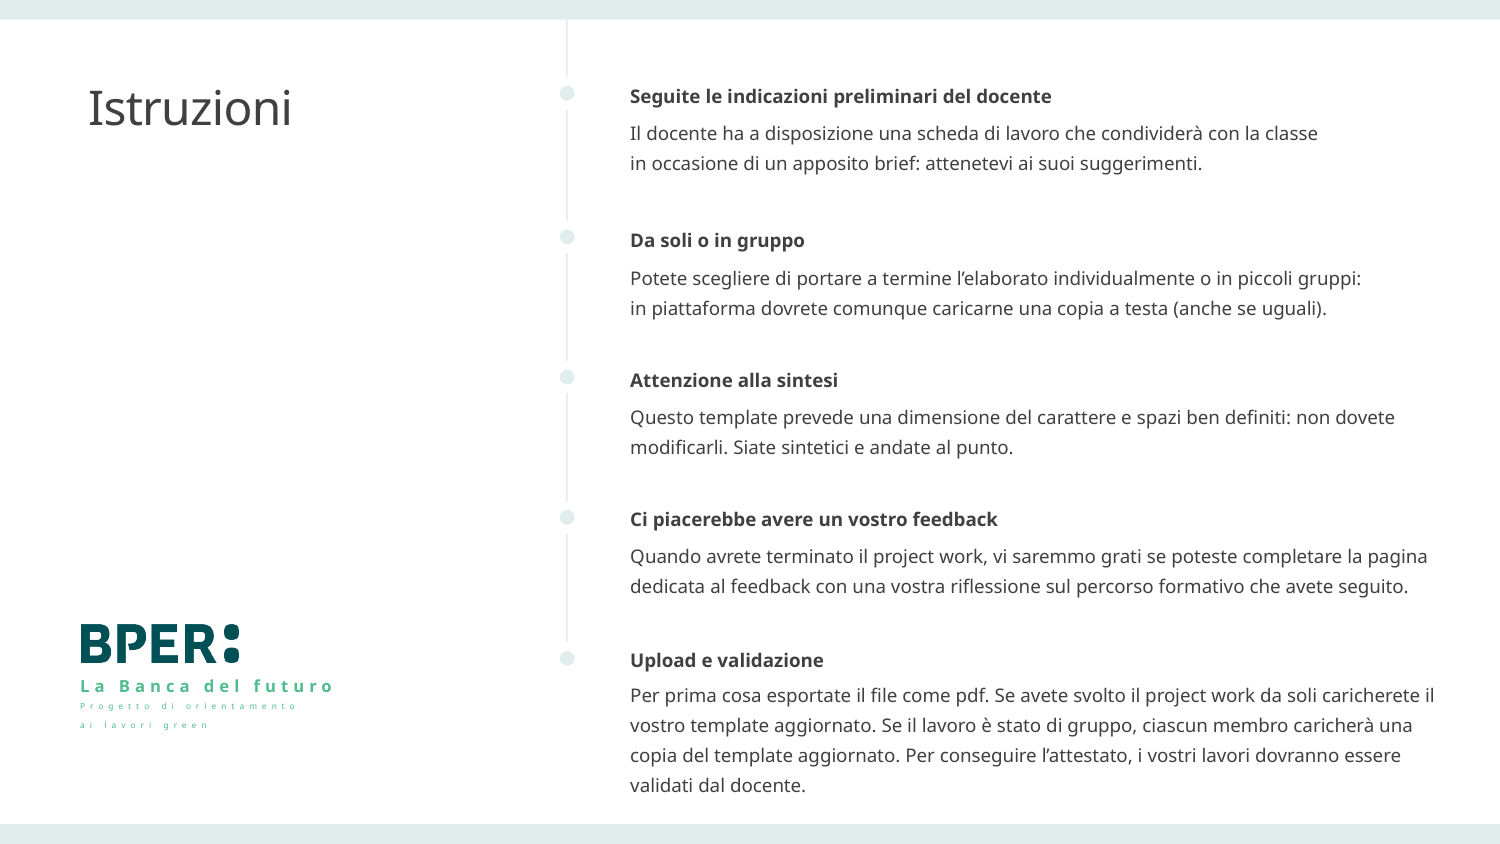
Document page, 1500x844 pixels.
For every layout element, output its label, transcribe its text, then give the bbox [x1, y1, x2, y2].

text_box [555, 81, 579, 106]
text_box Attenzione alla sintesi [630, 361, 1381, 392]
text_box Quando avrete terminato il project work, vi saremmo grati se poteste completare la pagina dedicata al feedback con una vostra riflessione sul percorso formativo che avete seguito. [630, 537, 1457, 598]
text_box [0, 0, 1500, 20]
picture [81, 624, 239, 663]
text_box Seguite le indicazioni preliminari del docente [630, 77, 1381, 108]
text_box Potete scegliere di portare a termine l’elaborato individualmente o in piccoli gruppi: in piattaforma dovrete comunque caricarne una copia a testa (anche se uguali). [630, 259, 1457, 320]
text_box Progetto di orientamento ai lavori green [80, 711, 545, 730]
text_box Da soli o in gruppo [630, 221, 1381, 252]
text_box Istruzioni [88, 81, 530, 135]
text_box Upload e validazione [630, 641, 1381, 672]
text_box [555, 505, 579, 530]
text_box Questo template prevede una dimensione del carattere e spazi ben definiti: non dovete modificarli. Siate sintetici e andate al punto. [630, 398, 1457, 459]
text_box [0, 824, 1500, 844]
text_box Per prima cosa esportate il file come pdf. Se avete svolto il project work da soli caricherete il vostro template aggiornato. Se il lavoro è stato di gruppo, ciascun membro caricherà una copia del template aggiornato. Per conseguire l’attestato, i vostri lavori dovranno essere validati dal docente. [630, 676, 1457, 770]
text_box La Banca del futuro [80, 676, 536, 696]
text_box Il docente ha a disposizione una scheda di lavoro che condividerà con la classe in occasione di un apposito brief: attenetevi ai suoi suggerimenti. [630, 114, 1457, 175]
text_box [555, 365, 579, 389]
text_box [555, 646, 579, 671]
text_box Ci piacerebbe avere un vostro feedback [630, 500, 1381, 531]
text_box [555, 225, 579, 249]
